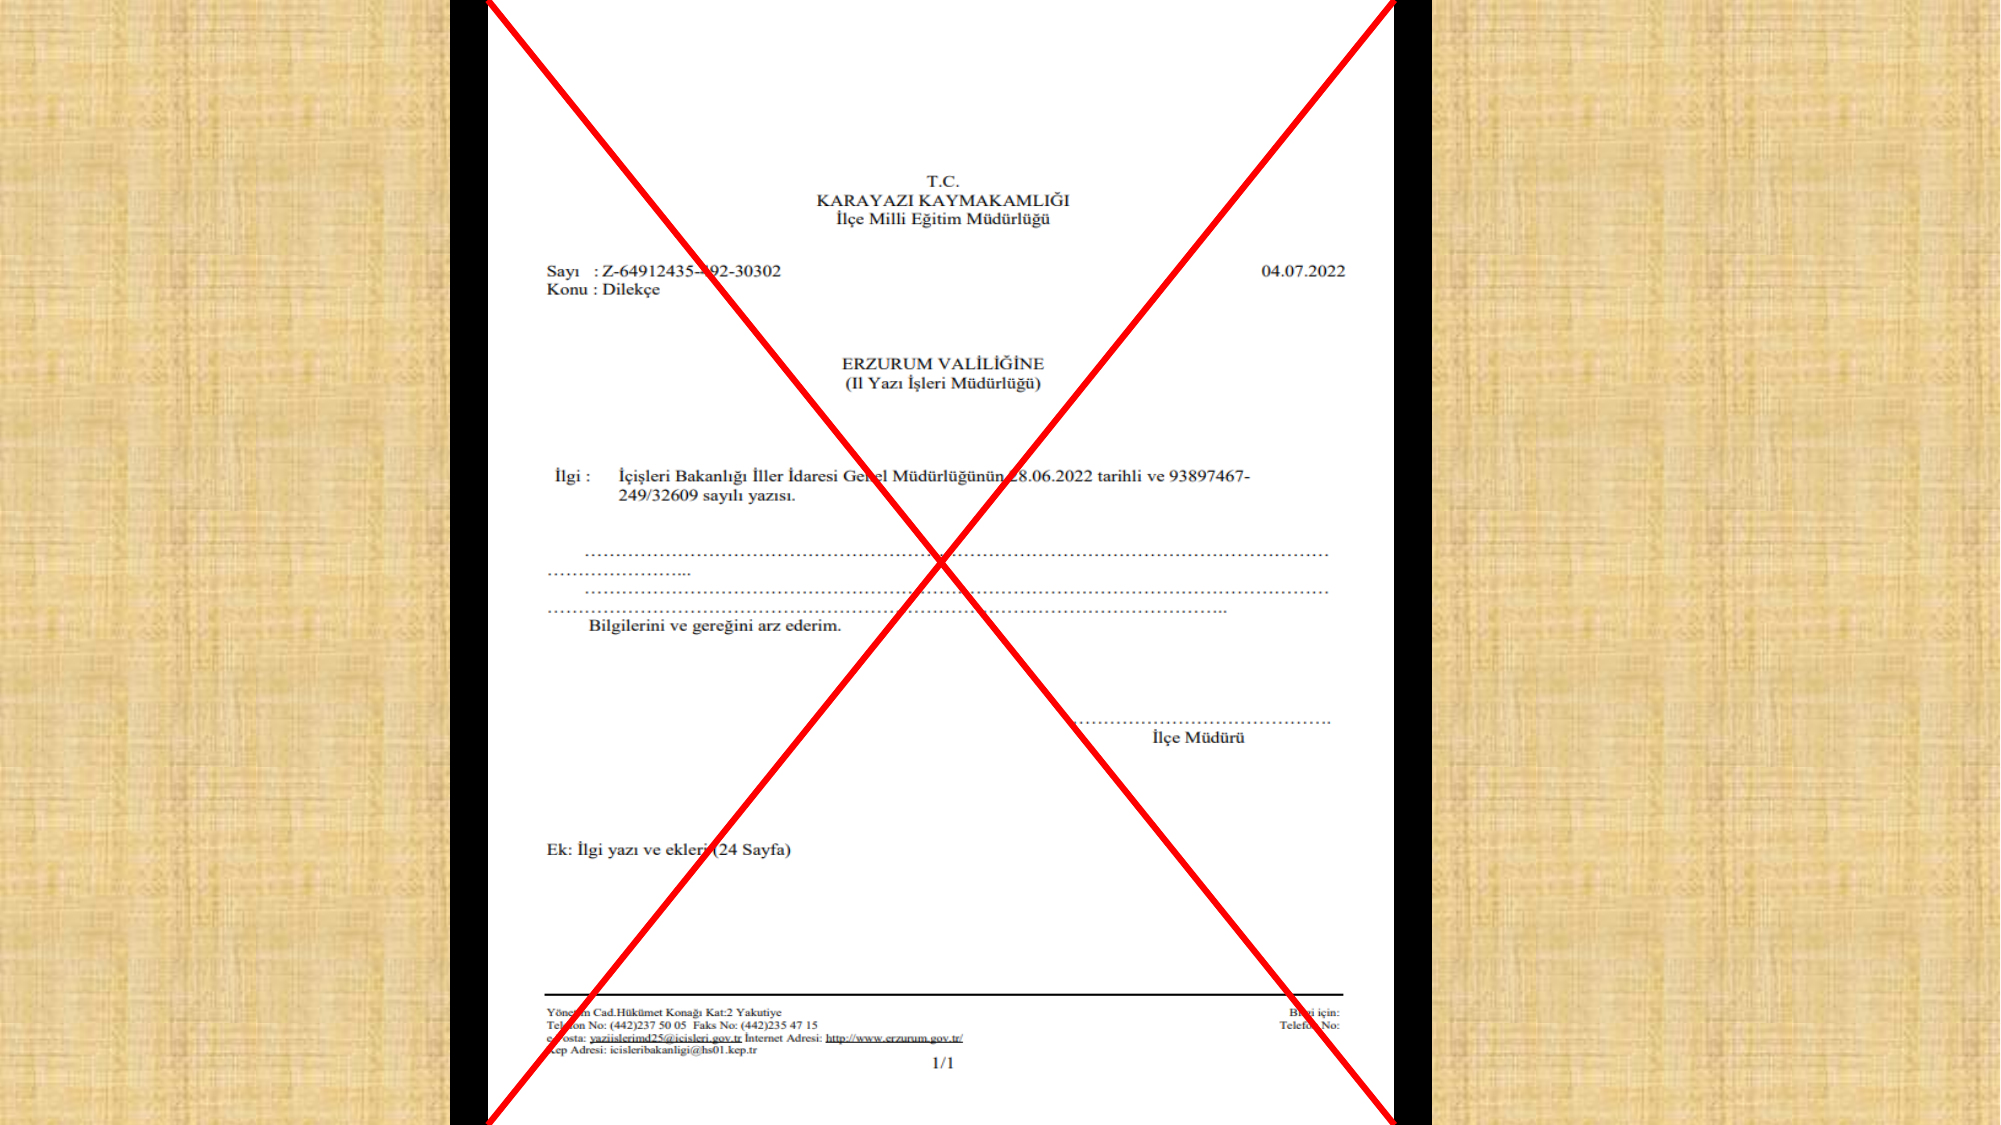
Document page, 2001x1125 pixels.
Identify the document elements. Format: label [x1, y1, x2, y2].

picture [1432, 0, 2001, 1125]
text_box [487, 0, 1395, 1125]
picture [0, 0, 450, 1125]
